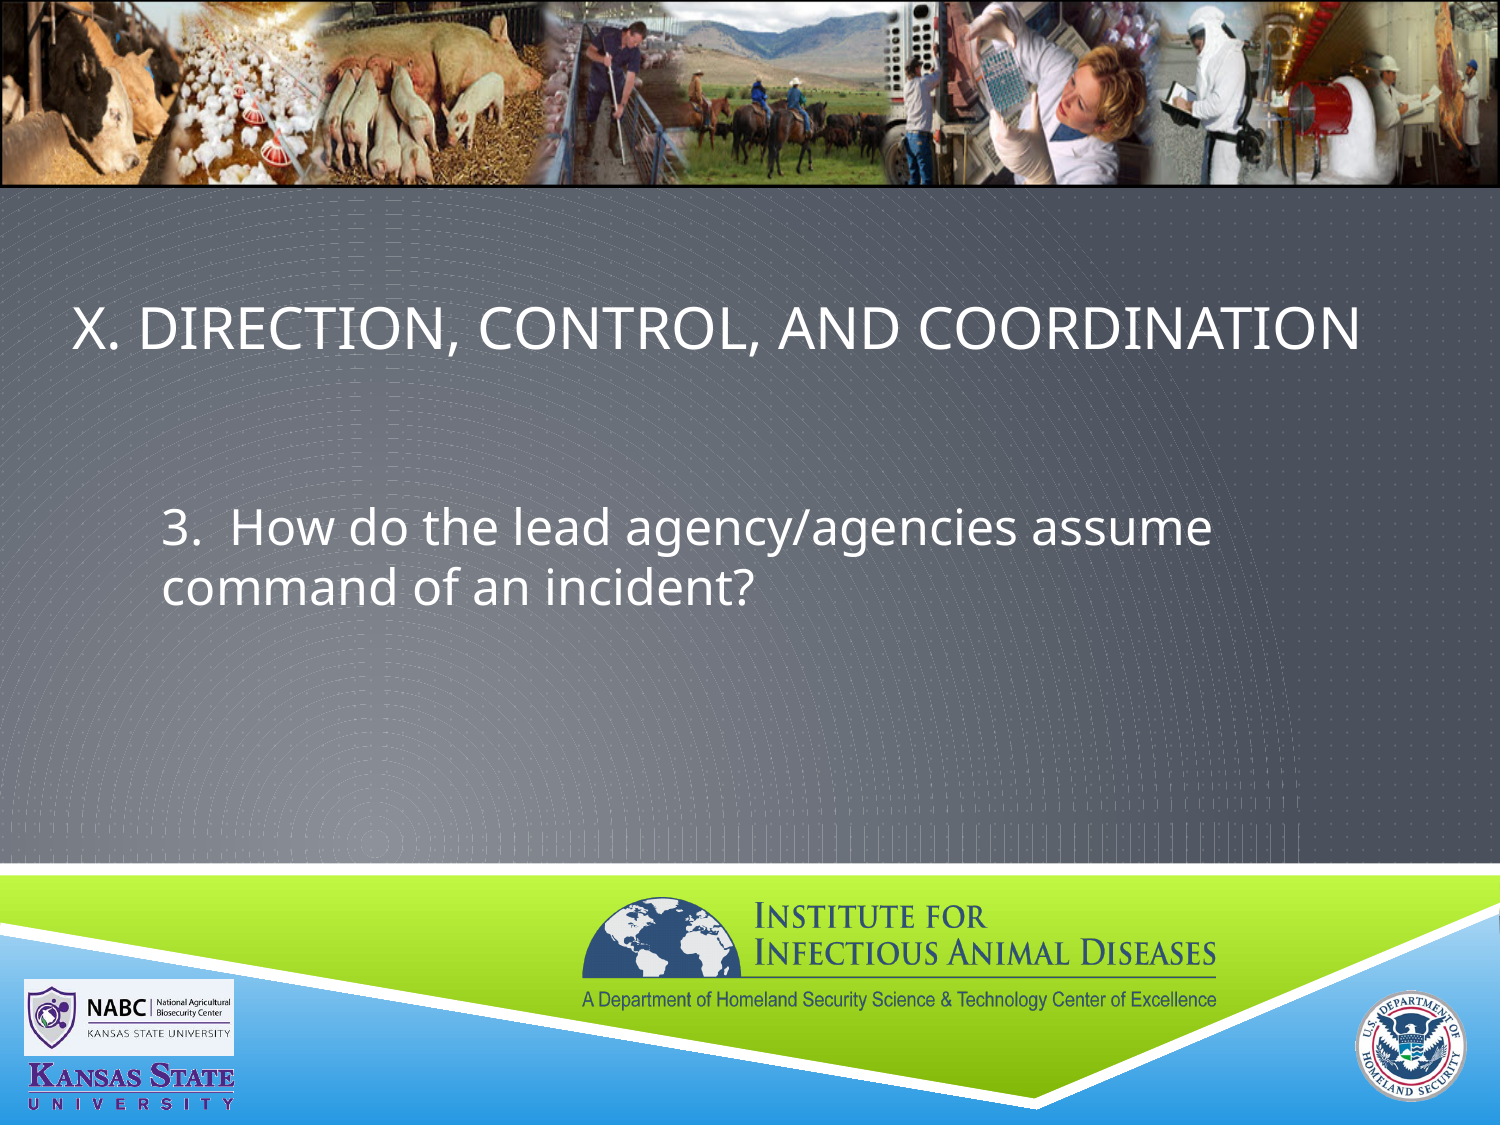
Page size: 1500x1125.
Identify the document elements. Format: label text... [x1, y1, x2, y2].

title X. DIRECTION, CONTROL, AND COORDINATION [72, 232, 1500, 421]
picture [9, 979, 254, 1119]
list 3. How do the lead agency/agencies assume command of an incident? [161, 488, 1437, 808]
picture [1355, 990, 1467, 1102]
picture [0, 0, 1500, 188]
picture [582, 897, 1217, 1013]
